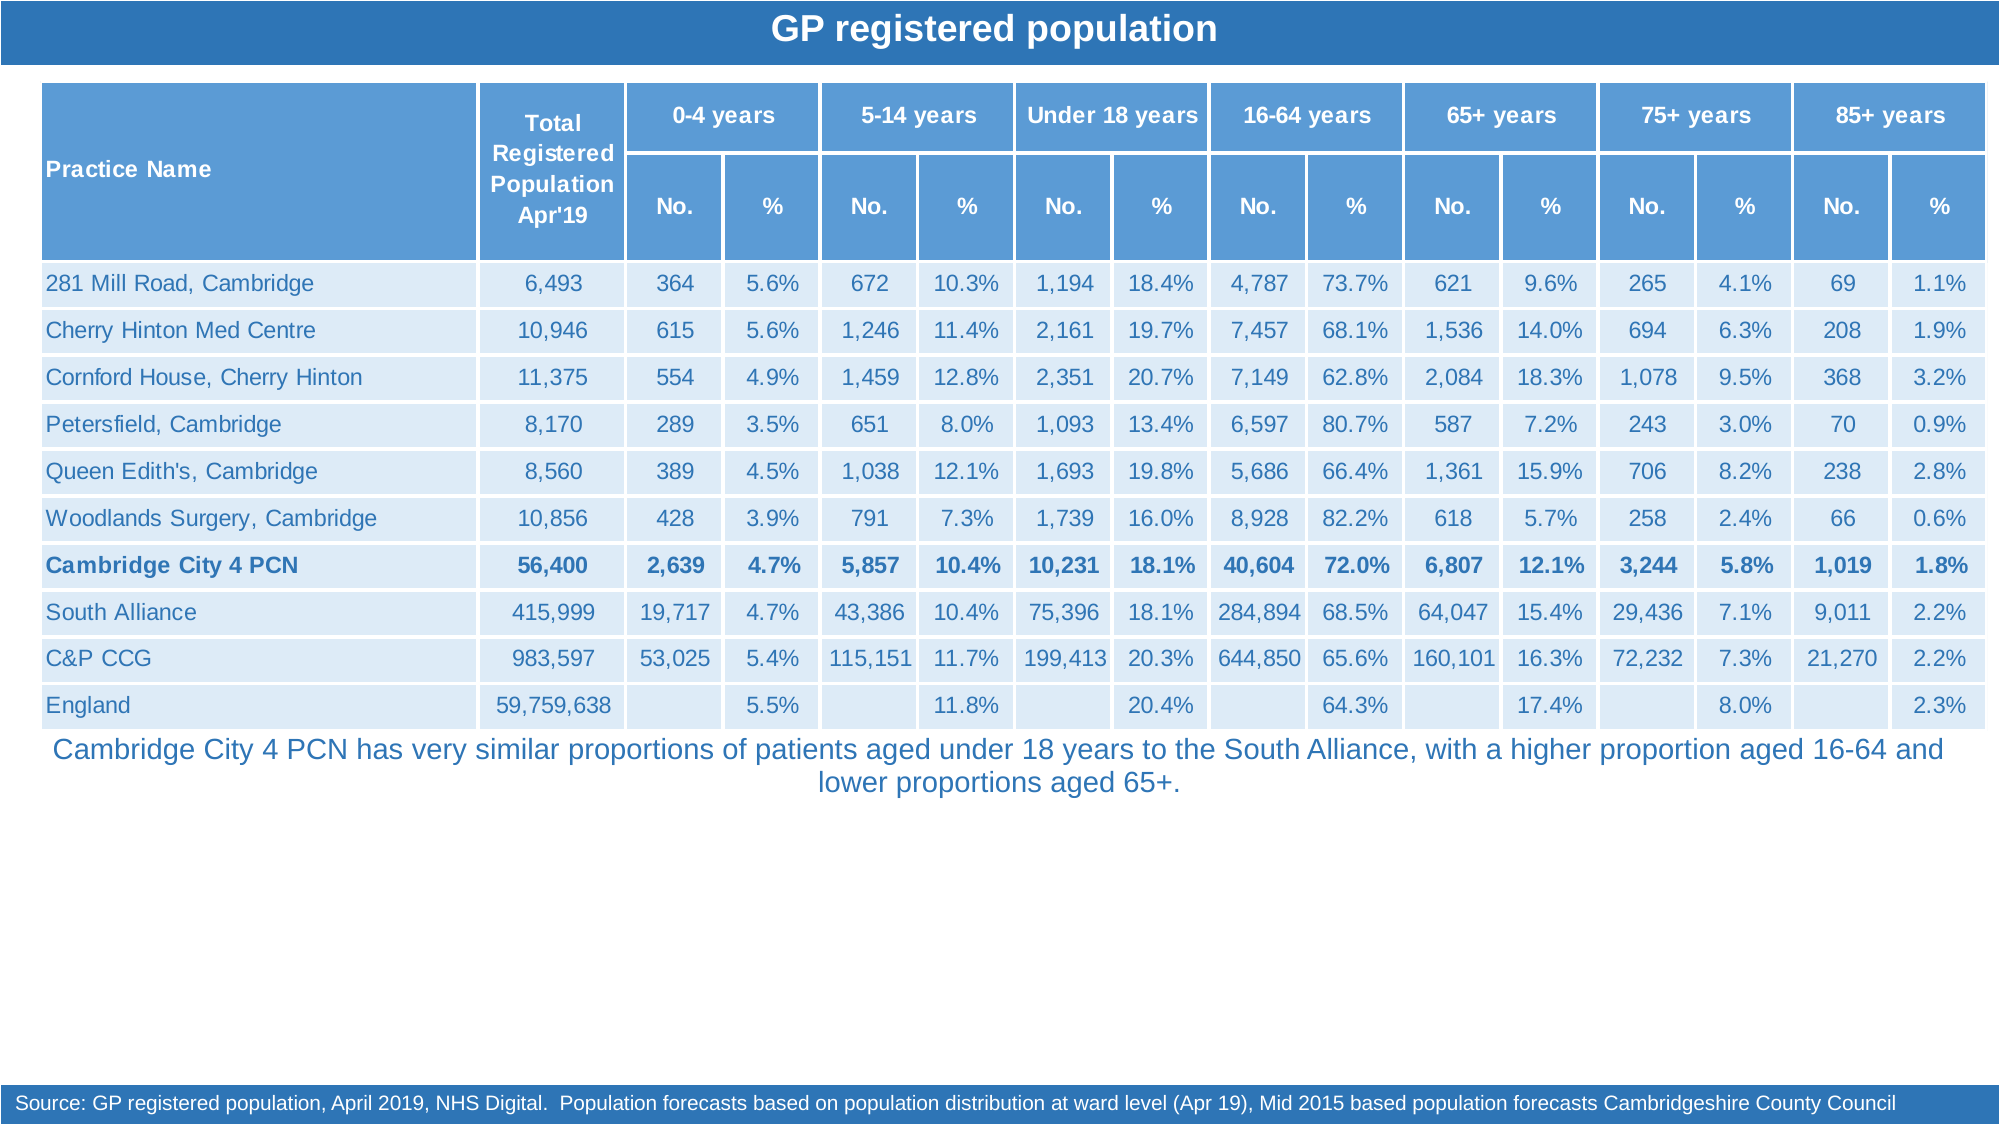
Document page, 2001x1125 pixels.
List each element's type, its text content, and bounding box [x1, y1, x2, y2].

table_header GP registered population [1, 1, 1999, 65]
picture [40, 80, 1990, 733]
table_cell Cambridge City 4 PCN has very similar proportions of patients aged under 18 years to the South Alliance, with a higher proportion aged 16-64 and lower proportions aged 65+. [1, 70, 1999, 1083]
table_cell Source: GP registered population, April 2019, NHS Digital. Population forecasts based on population distribution at ward level (Apr 19), Mid 2015 based population forecasts Cambridgeshire County Council [1, 1085, 1999, 1124]
